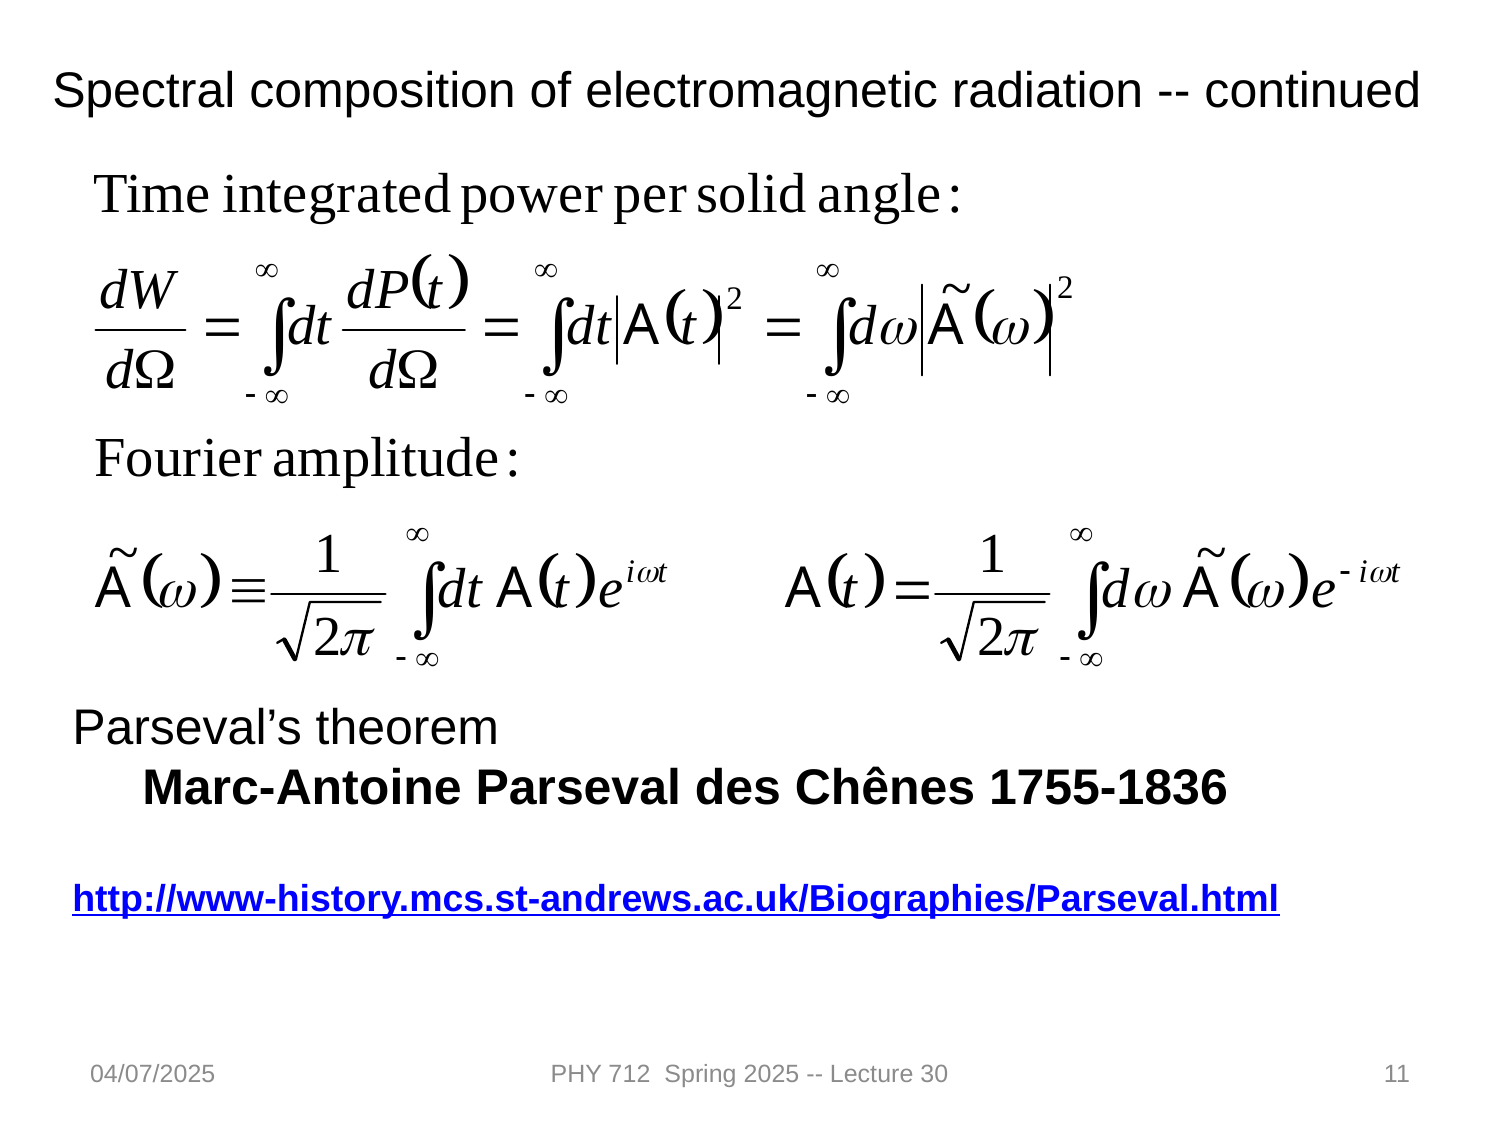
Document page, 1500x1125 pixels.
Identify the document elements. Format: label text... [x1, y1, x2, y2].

text_box Spectral composition of electromagnetic radiation -- continued [37, 49, 1463, 125]
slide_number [75, 1042, 425, 1103]
slide_number 11 [1074, 1042, 1425, 1103]
footer PHY 712 Spring 2025 -- Lecture 30 [512, 1042, 988, 1103]
text_box Parseval’s theorem Marc-Antoine Parseval des Chênes 1755-1836 http://www-history.mcs.st-andrews.ac.uk/Biographies/Parseval.html [57, 686, 1420, 987]
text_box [85, 162, 1415, 680]
